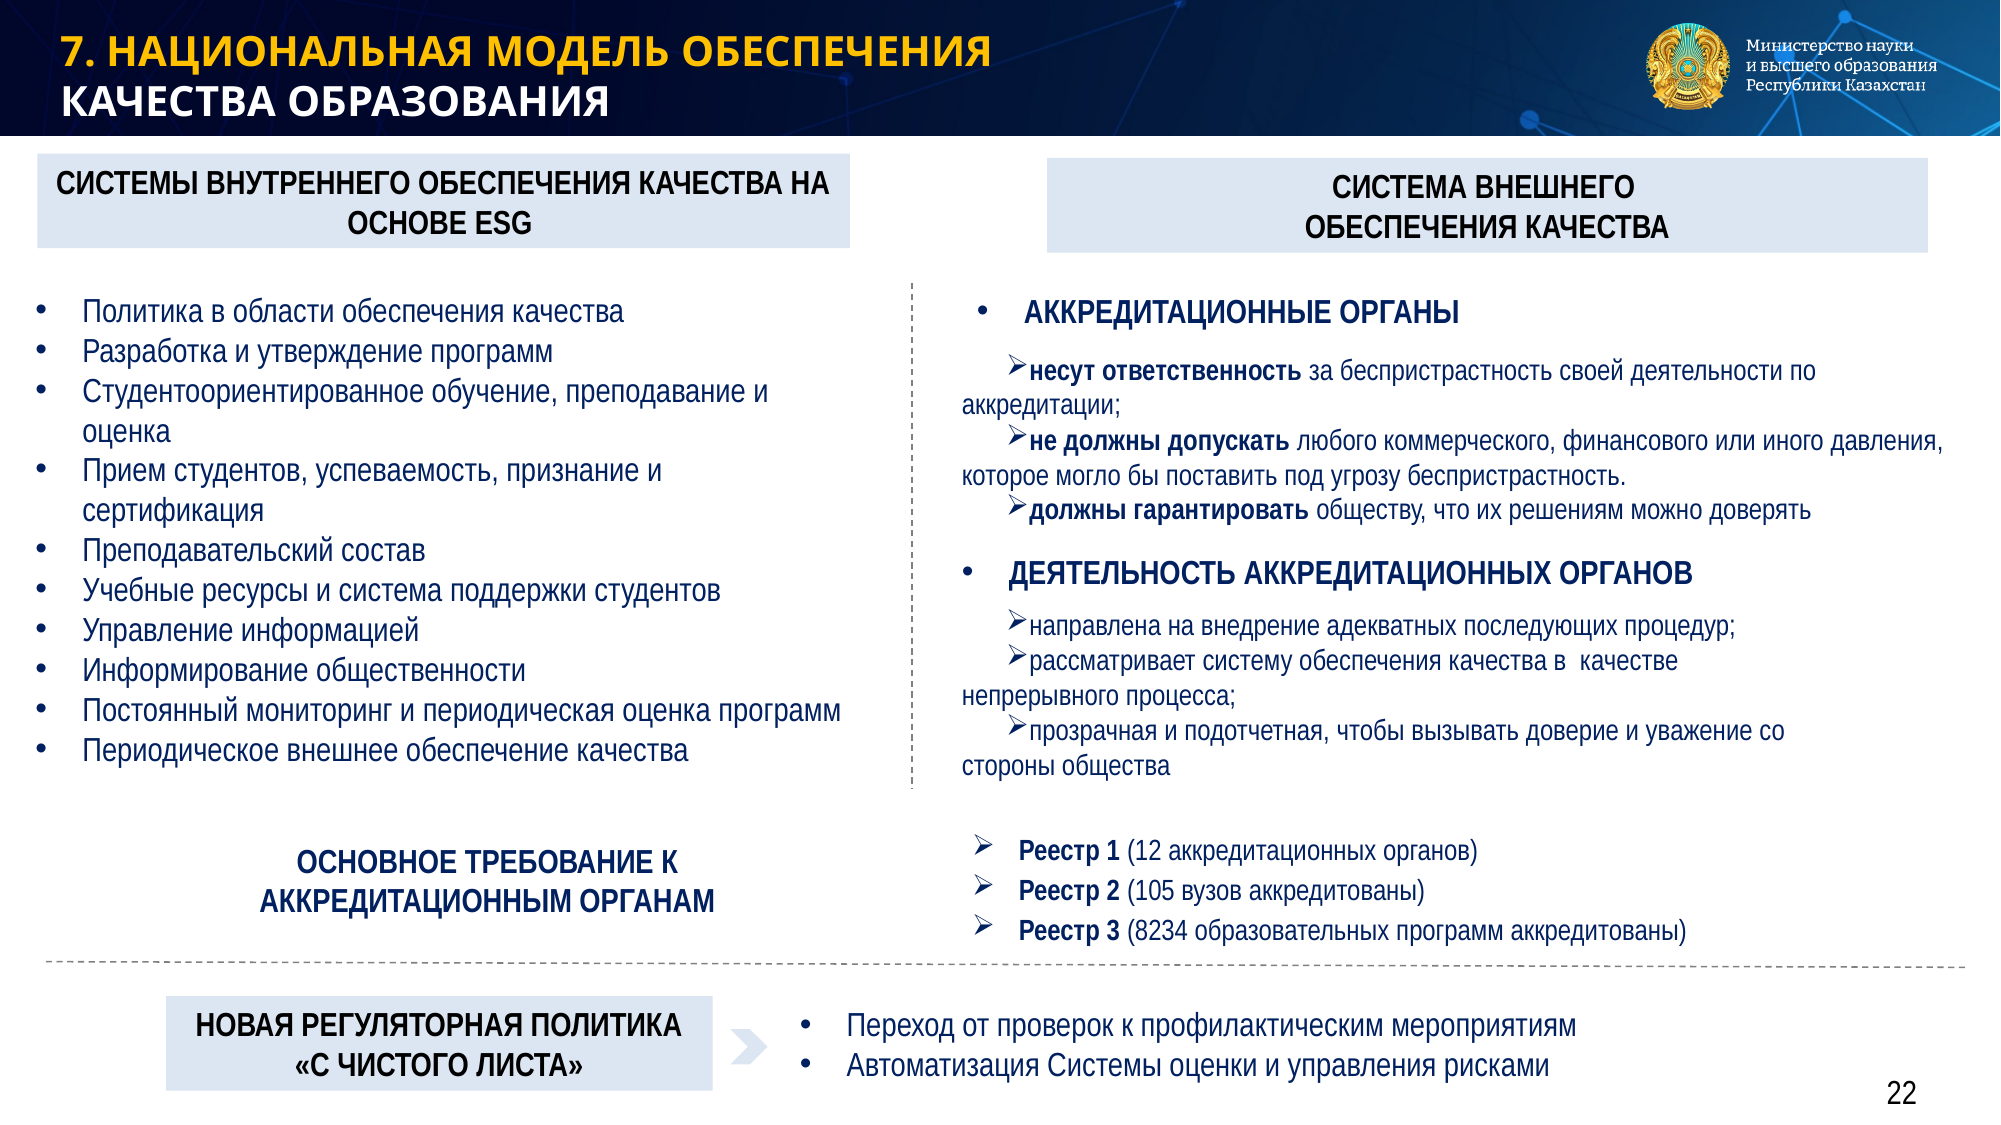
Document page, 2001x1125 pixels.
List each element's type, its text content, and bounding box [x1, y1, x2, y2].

text_box Переход от проверок к профилактическим мероприятиям Автоматизация Системы оценки и управления рисками [785, 996, 1786, 1091]
text_box Политика в области обеспечения качества Разработка и утверждение программ Студентоориентированное обучение, преподавание и оценка Прием студентов, успеваемость, признание и сертификация Преподавательский состав Учебные ресурсы и система поддержки студентов Управление информацией Информирование общественности Постоянный мониторинг и периодическая оценка программ Периодическое внешнее обеспечение качества [20, 281, 867, 776]
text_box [45, 961, 1966, 968]
text_box НОВАЯ РЕГУЛЯТОРНАЯ ПОЛИТИКА «С ЧИСТОГО ЛИСТА» [166, 996, 713, 1091]
text_box 22 [1871, 1064, 2000, 1119]
text_box ОСНОВНОЕ ТРЕБОВАНИЕ К АККРЕДИТАЦИОННЫМ ОРГАНАМ [177, 832, 806, 927]
text_box АККРЕДИТАЦИОННЫЕ ОРГАНЫ [962, 282, 1573, 338]
picture [0, 0, 2000, 136]
text_box [728, 1027, 770, 1067]
text_box направлена на внедрение адекватных последующих процедур; рассматривает систему обеспечения качества в качестве непрерывного процесса; прозрачная и подотчетная, чтобы вызывать доверие и уважение со стороны общества [947, 599, 1838, 789]
text_box СИСТЕМА ВНЕШНЕГО ОБЕСПЕЧЕНИЯ КАЧЕСТВА [1047, 157, 1928, 253]
text_box несут ответственность за беспристрастность своей деятельности по аккредитации; не должны допускать любого коммерческого, финансового или иного давления, которое могло бы поставить под угрозу беспристрастность. должны гарантировать обществу, что их решениям можно доверять [947, 343, 1978, 534]
text_box Реестр 1 (12 аккредитационных органов) Реестр 2 (105 вузов аккредитованы) Реестр 3 (8234 образовательных программ аккредитованы) [957, 818, 1850, 954]
text_box СИСТЕМЫ ВНУТРЕННЕГО ОБЕСПЕЧЕНИЯ КАЧЕСТВА НА ОСНОВЕ ESG [37, 153, 850, 249]
text_box ДЕЯТЕЛЬНОСТЬ АККРЕДИТАЦИОННЫХ ОРГАНОВ [947, 543, 1873, 599]
